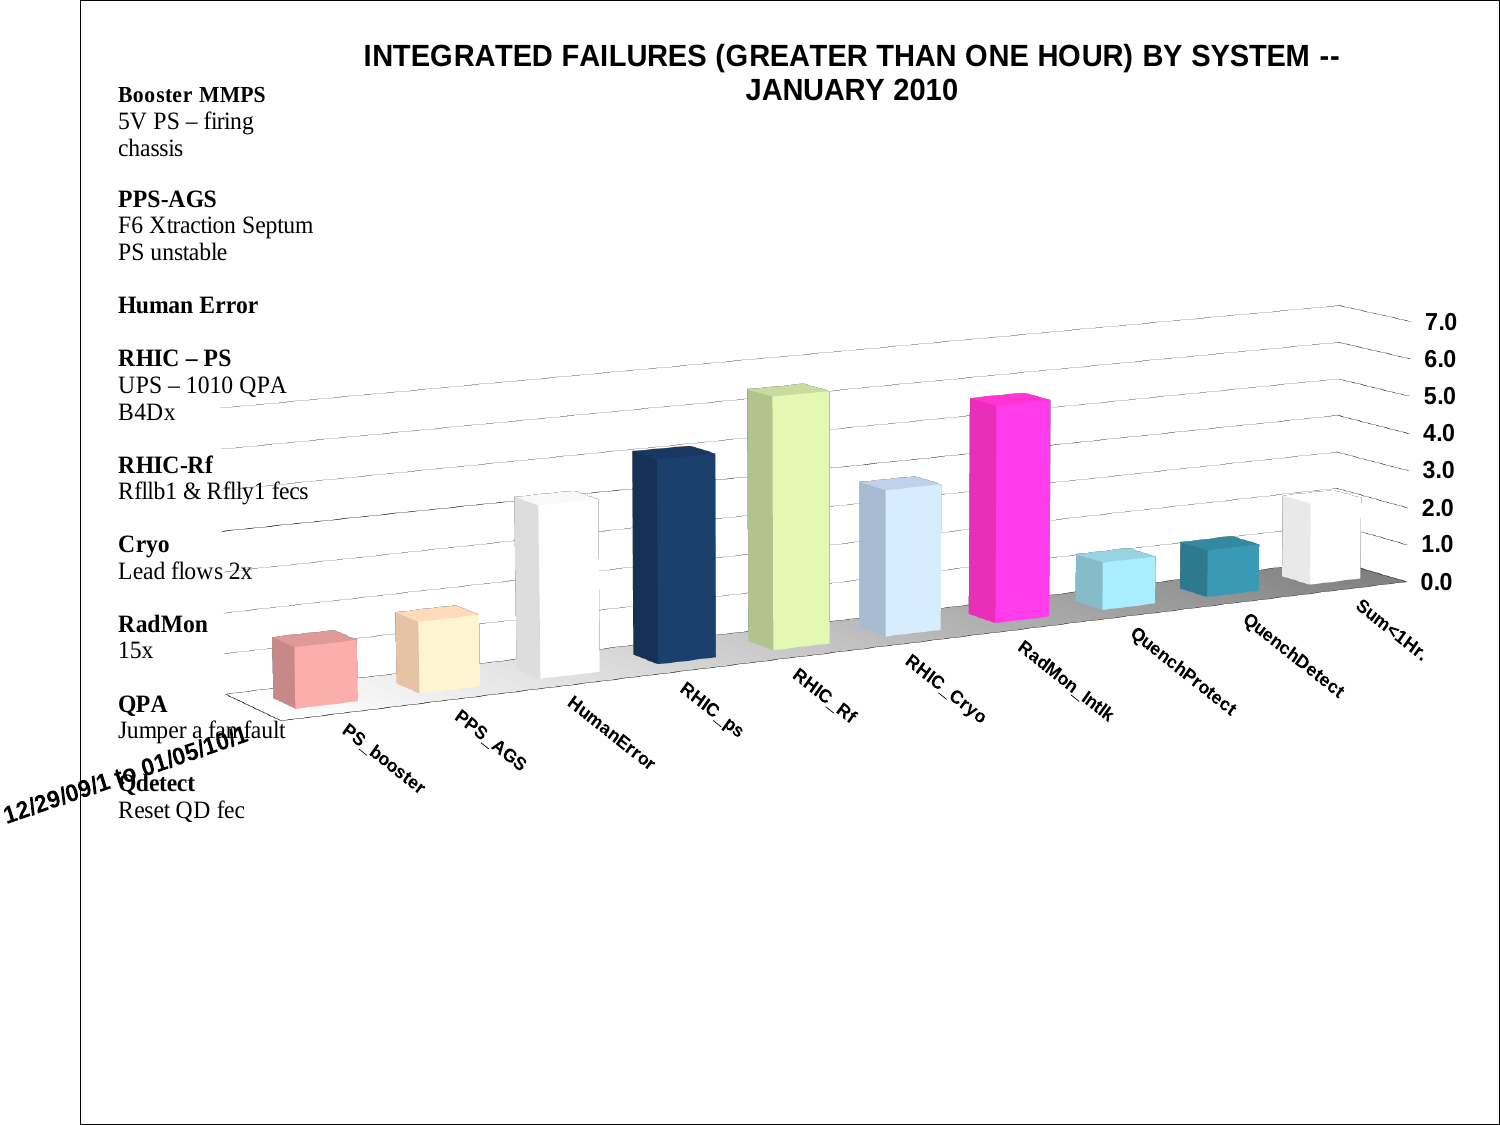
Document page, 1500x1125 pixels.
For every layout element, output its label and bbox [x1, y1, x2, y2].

chart [0, 0, 1500, 1125]
